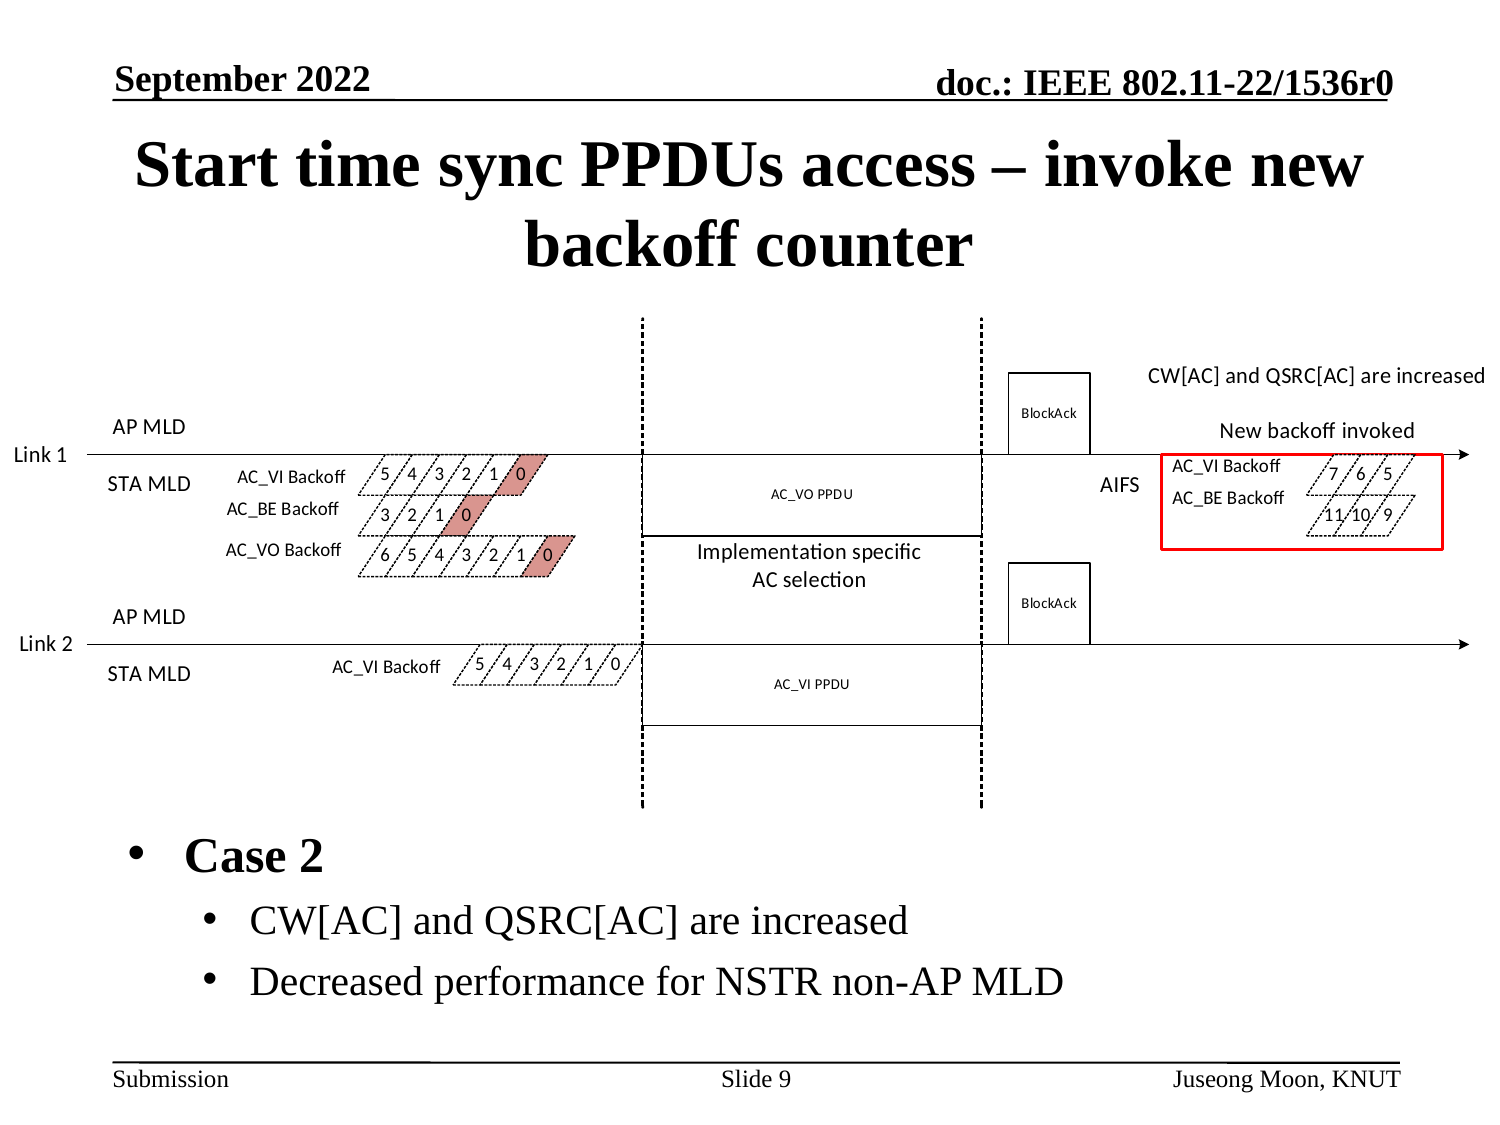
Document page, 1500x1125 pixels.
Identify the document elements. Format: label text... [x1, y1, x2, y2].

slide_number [114, 54, 540, 100]
picture [0, 314, 1500, 811]
list Case 2 CW[AC] and QSRC[AC] are increased Decreased performance for NSTR non-AP MLD [112, 818, 1388, 1048]
title Start time sync PPDUs access – invoke new backoff counter [112, 112, 1388, 288]
slide_number Slide 9 [712, 1061, 800, 1123]
footer Juseong Moon, KNUT [902, 1061, 1402, 1093]
